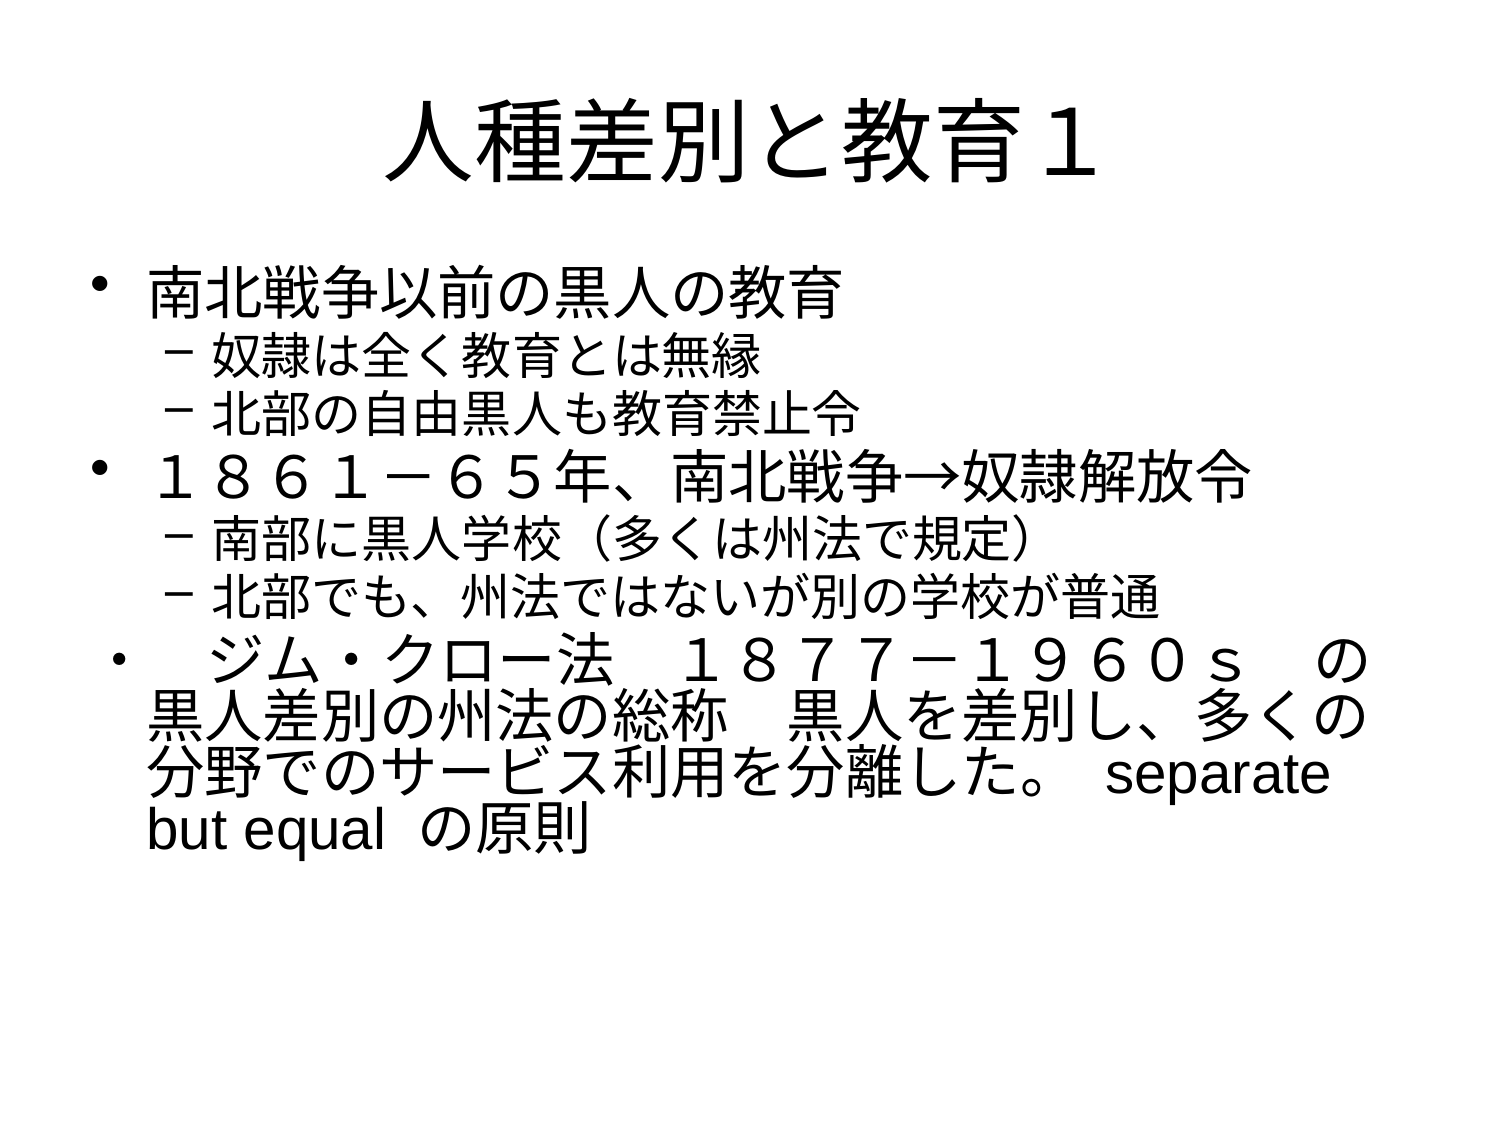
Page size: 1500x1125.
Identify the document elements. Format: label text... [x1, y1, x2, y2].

list 南北戦争以前の黒人の教育 奴隷は全く教育とは無縁 北部の自由黒人も教育禁止令 １８６１－６５年、南北戦争→奴隷解放令 南部に黒人学校（多くは州法で規定） 北部でも、州法ではないが別の学校が普通 ・ ジム・クロー法 １８７７－１９６０ｓ の黒人差別の州法の総称 黒人を差別し、多くの分野でのサービス利用を分離した。 separate but equal の原則 [74, 262, 1426, 1006]
title 人種差別と教育１ [74, 44, 1426, 233]
